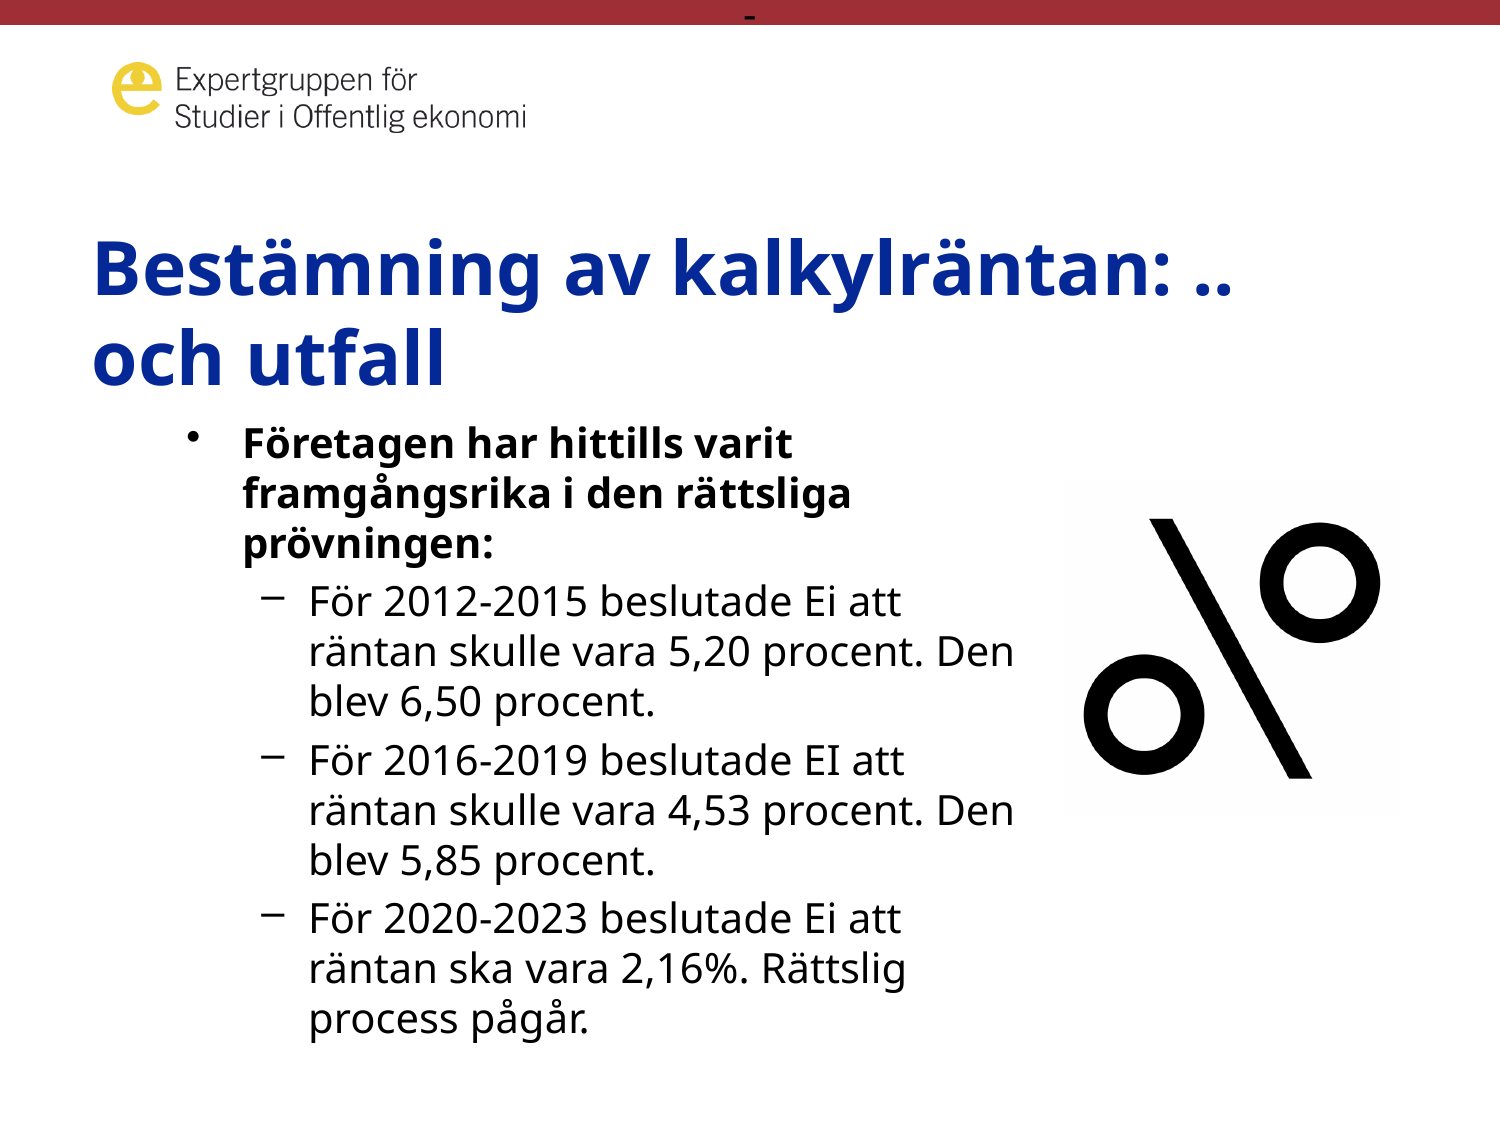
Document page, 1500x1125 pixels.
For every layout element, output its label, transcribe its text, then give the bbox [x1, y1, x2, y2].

picture [112, 62, 525, 133]
picture [1061, 479, 1400, 819]
list Företagen har hittills varit framgångsrika i den rättsliga prövningen: För 2012-2015 beslutade Ei att räntan skulle vara 5,20 procent. Den blev 6,50 procent. För 2016-2019 beslutade EI att räntan skulle vara 4,53 procent. Den blev 5,85 procent. För 2020-2023 beslutade Ei att räntan ska vara 2,16%. Rättslig process pågår. [171, 409, 1046, 1083]
title Bestämning av kalkylräntan: .. och utfall [76, 241, 1400, 380]
